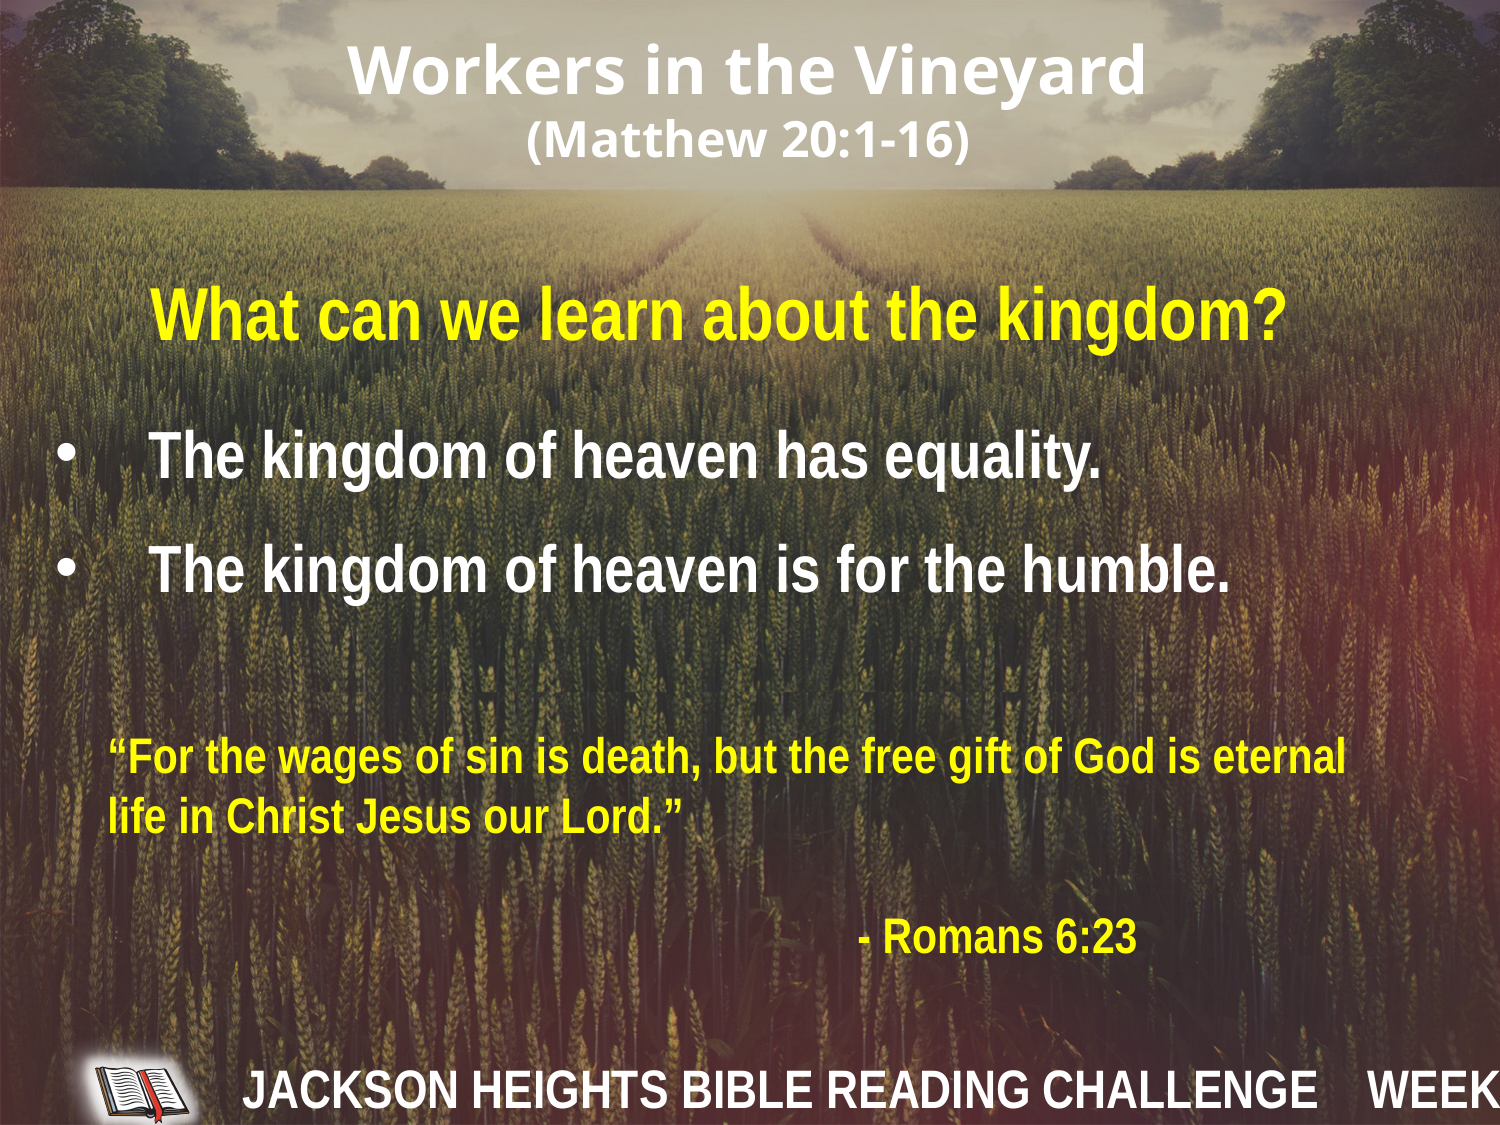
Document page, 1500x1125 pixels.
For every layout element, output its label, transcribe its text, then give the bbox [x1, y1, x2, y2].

text_box Workers in the Vineyard (Matthew 20:1-16) [13, 20, 1484, 176]
text_box What can we learn about the kingdom? [135, 233, 1500, 364]
text_box The kingdom of heaven has equality. The kingdom of heaven is for the humble. [40, 369, 1432, 614]
picture [77, 1035, 205, 1125]
text_box Jackson Heights Bible Reading Challenge Week #20 [228, 1046, 1500, 1125]
text_box “For the wages of sin is death, but the free gift of God is eternal life in Christ Jesus our Lord.” - Romans 6:23 [92, 716, 1427, 971]
picture [0, 0, 1500, 1125]
